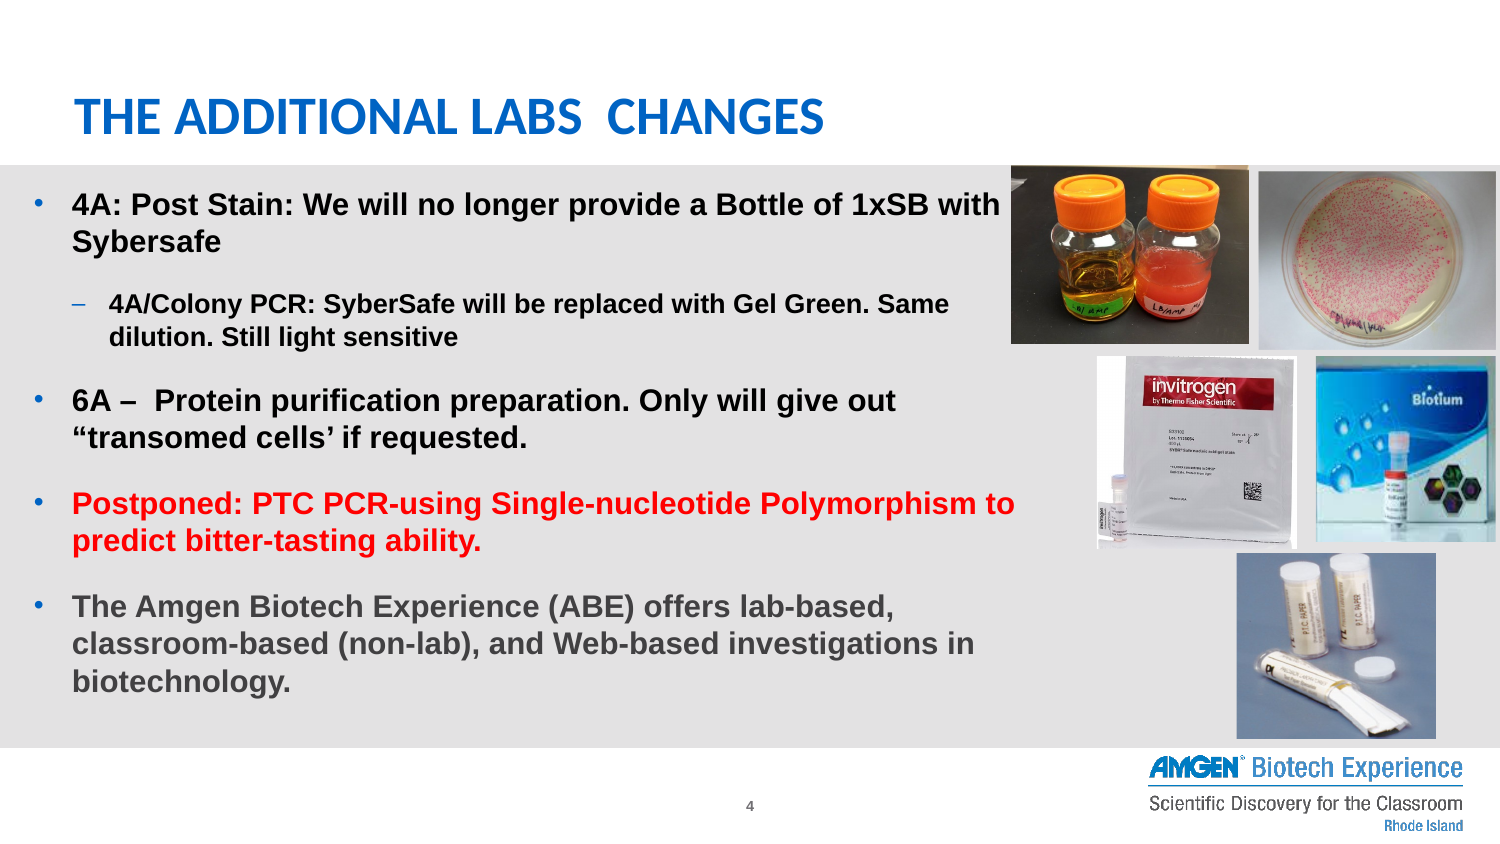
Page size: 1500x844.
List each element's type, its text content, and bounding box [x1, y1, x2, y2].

title The Additional Labs CHANGES [59, 72, 1441, 153]
picture [1010, 165, 1249, 345]
picture [1148, 755, 1463, 831]
picture [1236, 553, 1437, 739]
picture [1096, 141, 1497, 550]
list 4A: Post Stain: We will no longer provide a Bottle of 1xSB with Sybersafe 4A/Colony PCR: SyberSafe will be replaced with Gel Green. Same dilution. Still light sensitive 6A – Protein purification preparation. Only will give out “transomed cells’ if requested. Postponed: PTC PCR-using Single-nucleotide Polymorphism to predict bitter-tasting ability. The Amgen Biotech Experience (ABE) offers lab-based, classroom-based (non-lab), and Web-based investigations in biotechnology. [18, 112, 1041, 627]
